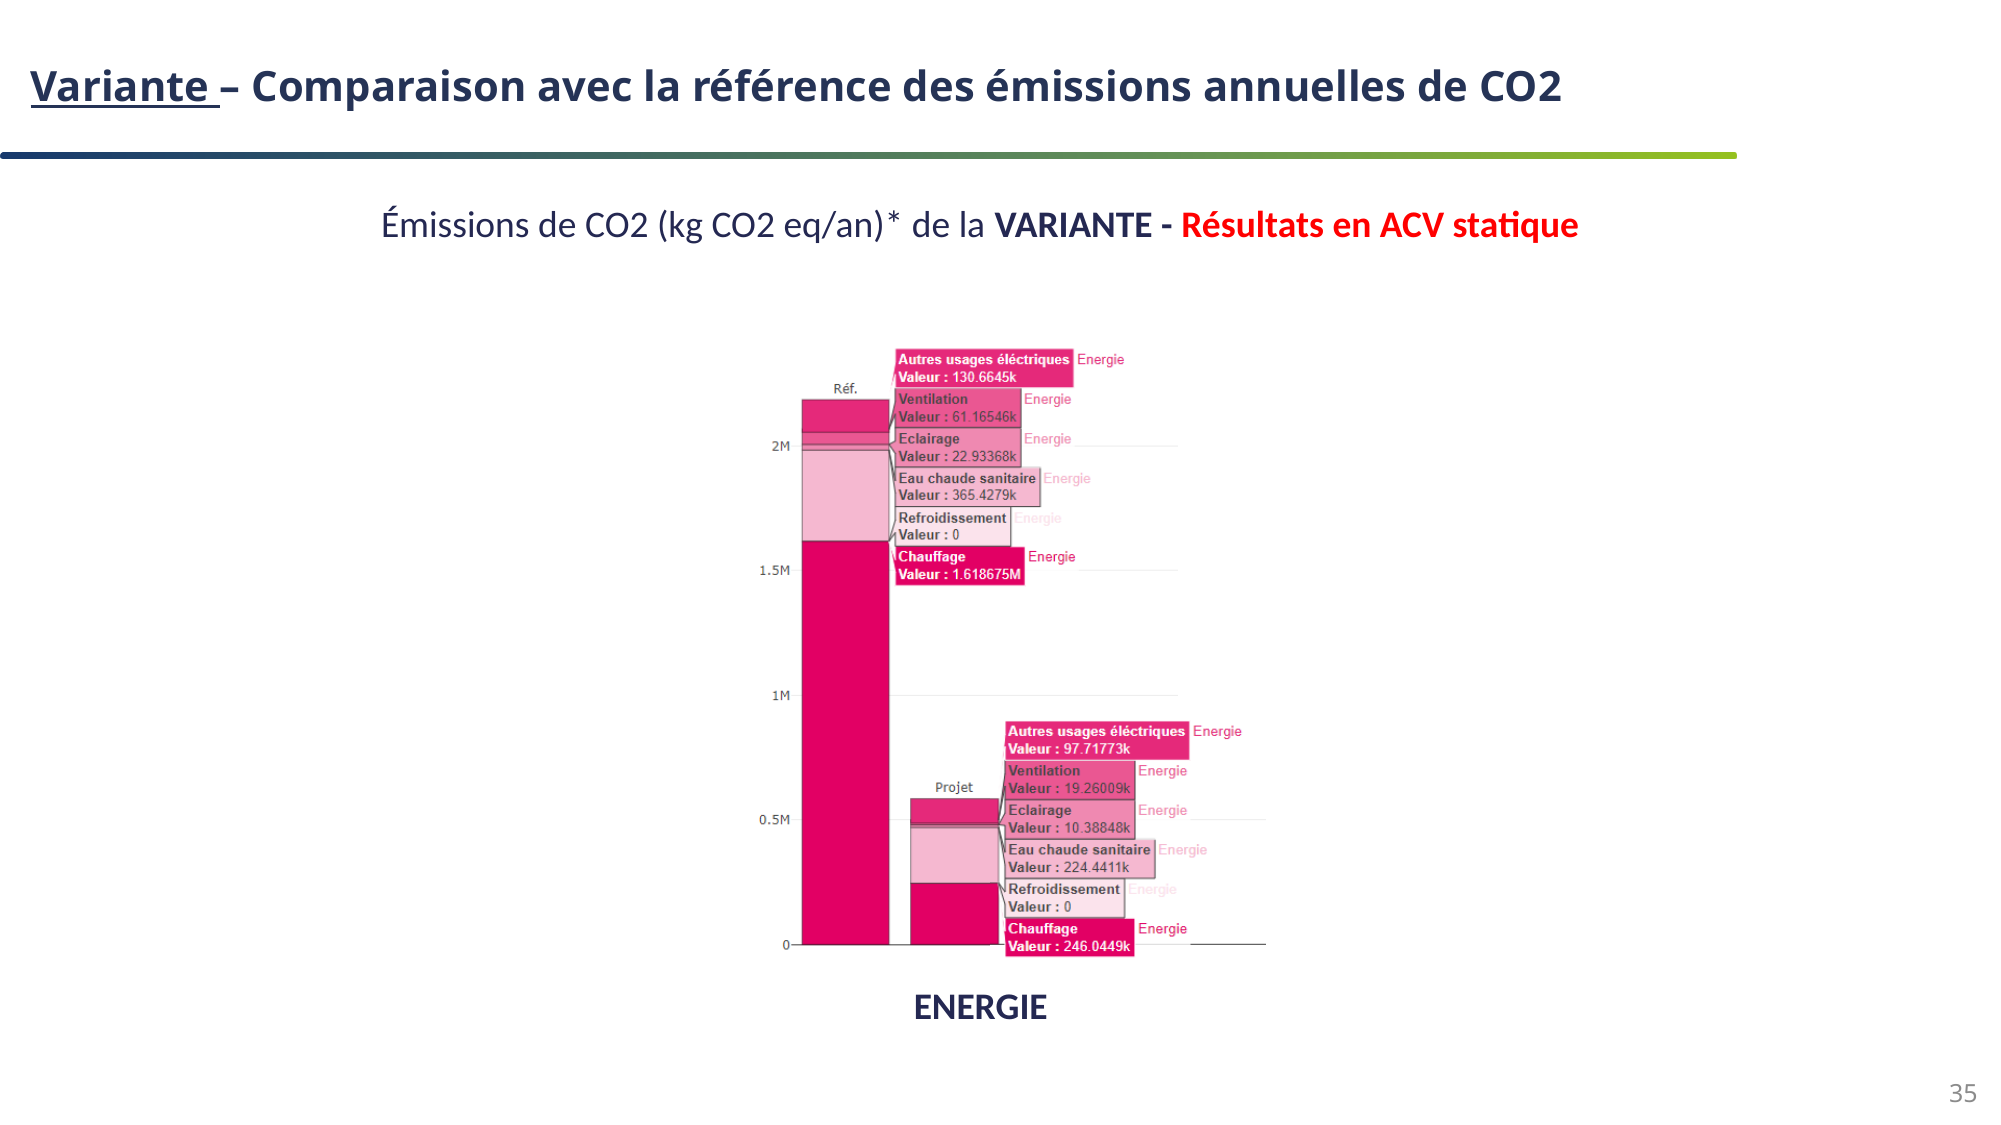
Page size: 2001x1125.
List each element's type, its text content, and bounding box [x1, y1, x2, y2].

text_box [734, 287, 1266, 1036]
text_box Émissions de CO2 (kg CO2 eq/an)* de la VARIANTE - Résultats en ACV statique [366, 192, 1850, 252]
slide_number 35 [1926, 1064, 1993, 1125]
picture [0, 152, 1737, 159]
title Variante – Comparaison avec la référence des émissions annuelles de CO2 [15, 49, 1993, 120]
